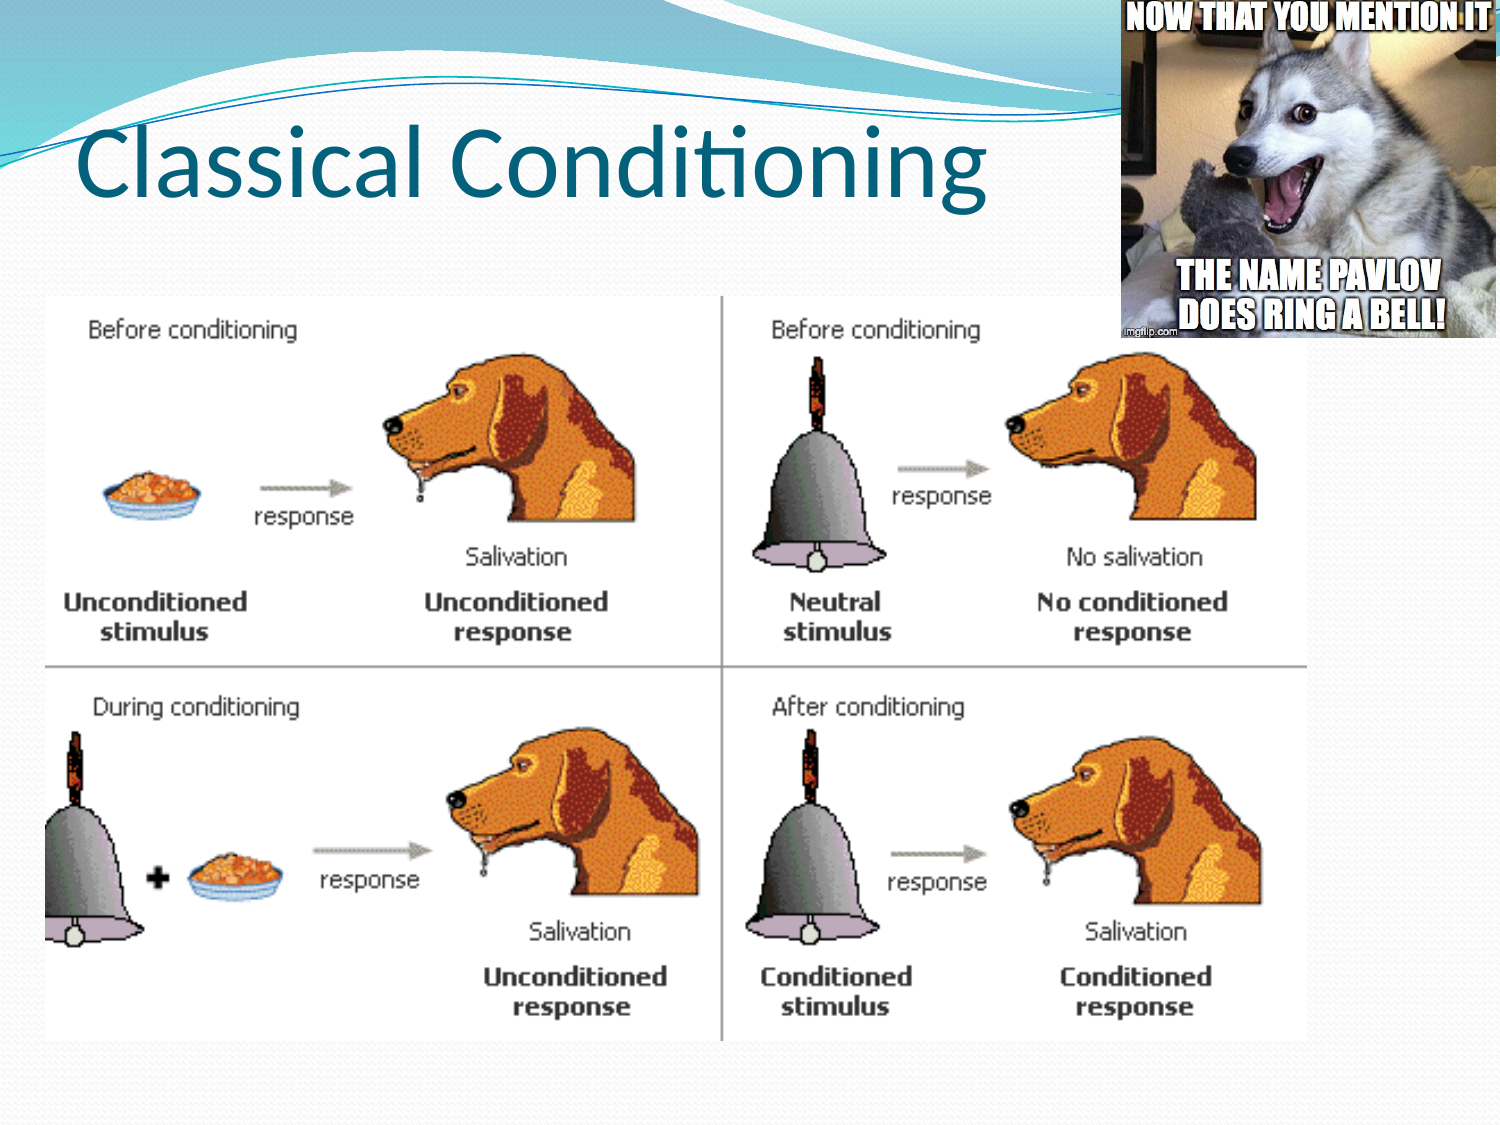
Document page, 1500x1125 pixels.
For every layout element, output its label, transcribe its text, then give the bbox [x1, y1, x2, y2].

picture [45, 295, 1307, 1041]
picture [1120, 0, 1496, 338]
title Classical Conditioning [75, 31, 1114, 219]
